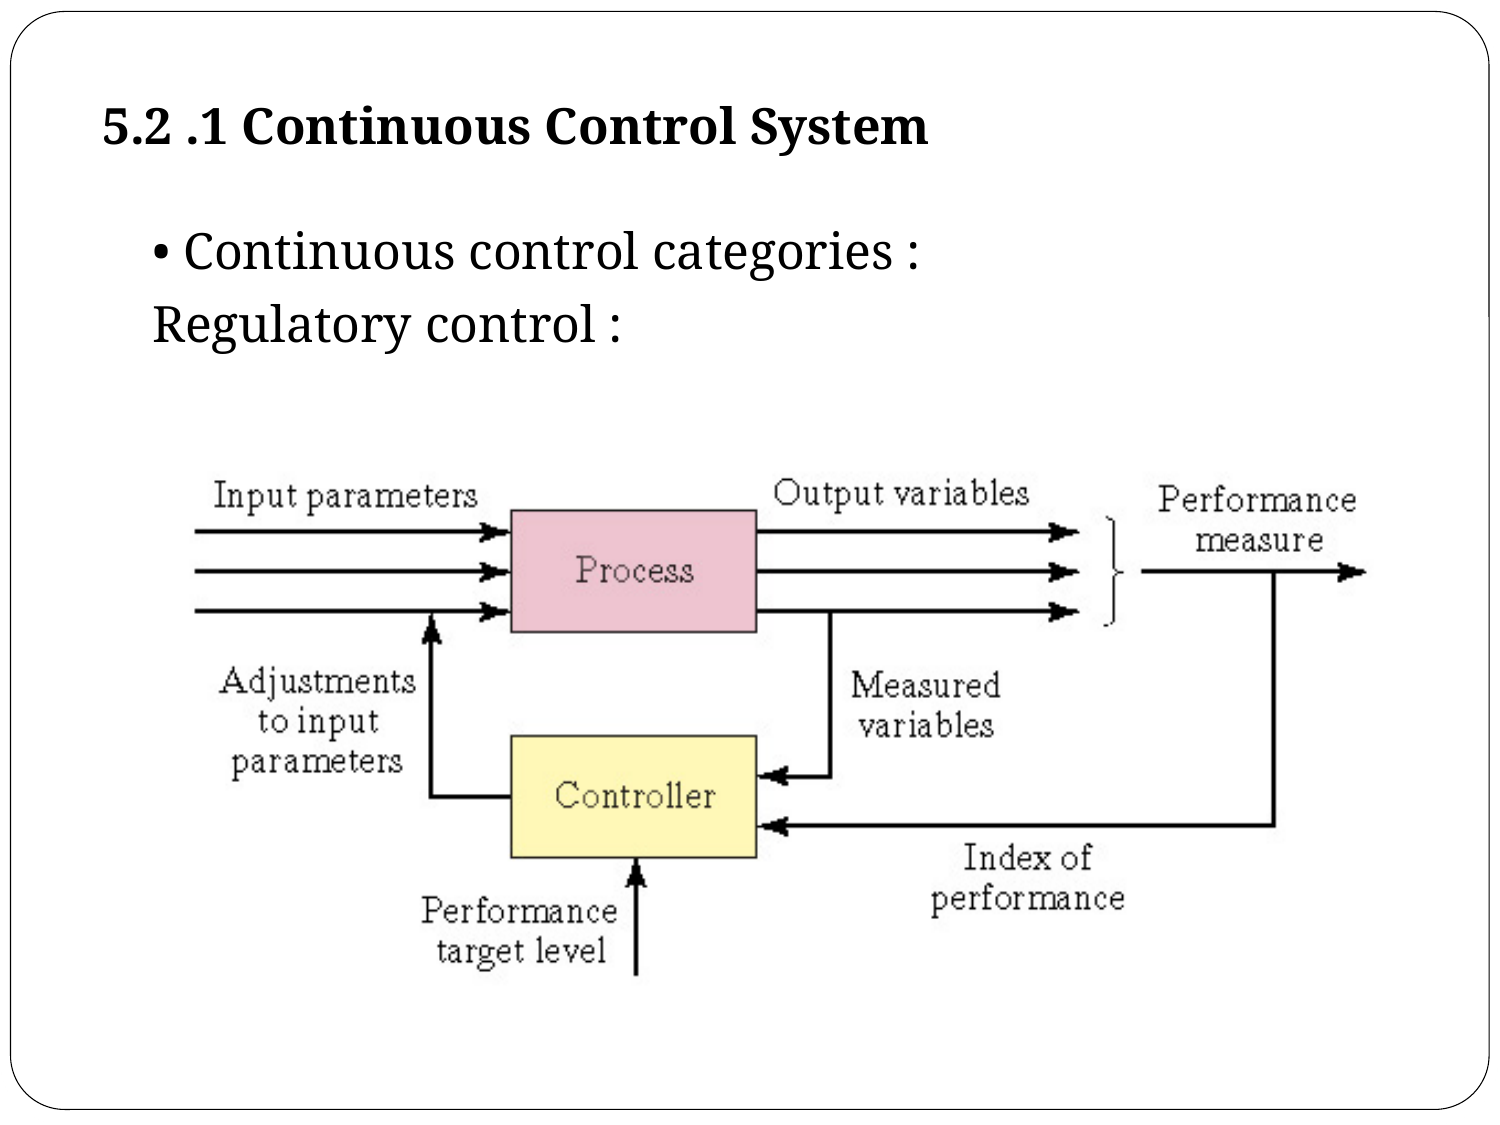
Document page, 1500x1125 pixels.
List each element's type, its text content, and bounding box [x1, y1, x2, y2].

title 5.2 .1 Continuous Control System [87, 75, 1363, 171]
list • Continuous control categories : Regulatory control : [137, 212, 1413, 350]
picture [138, 437, 1401, 1003]
